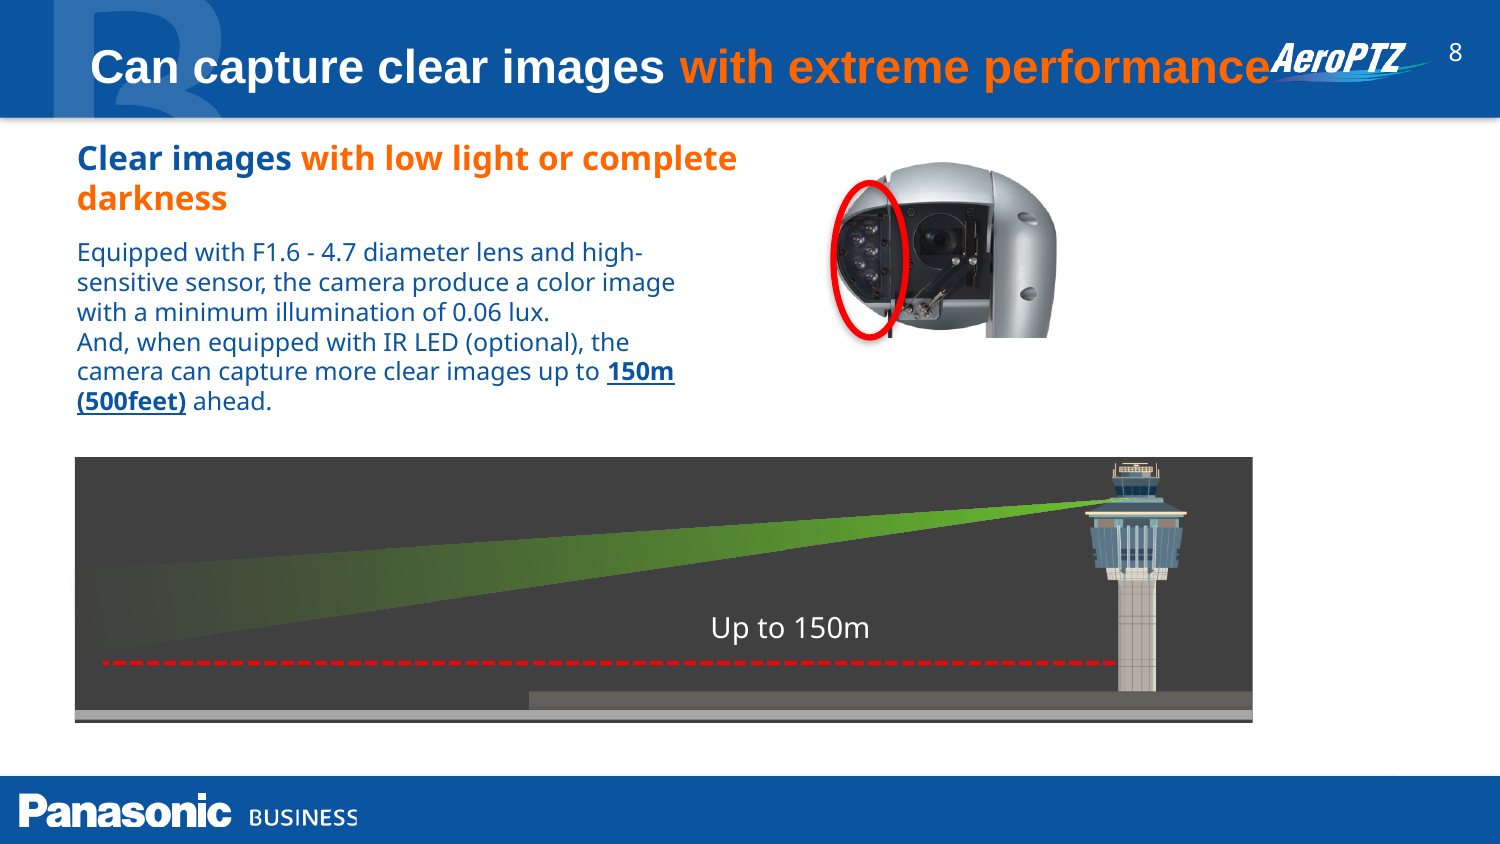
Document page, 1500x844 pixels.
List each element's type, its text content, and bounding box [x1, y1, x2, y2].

slide_number 8 [1386, 30, 1478, 76]
text_box Clear images with low light or complete darkness [62, 129, 812, 225]
text_box Aero dynamic spherical form [1071, 762, 1478, 808]
picture [1266, 38, 1434, 88]
text_box Equipped with F1.6 - 4.7 diameter lens and high-sensitive sensor, the camera produce a color image with a minimum illumination of 0.06 lux. And, when equipped with IR LED (optional), the camera can capture more clear images up to 150m (500feet) ahead. [62, 228, 714, 424]
title Can capture clear images with extreme performance [75, 21, 1334, 108]
picture [833, 162, 1057, 338]
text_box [74, 423, 1253, 724]
